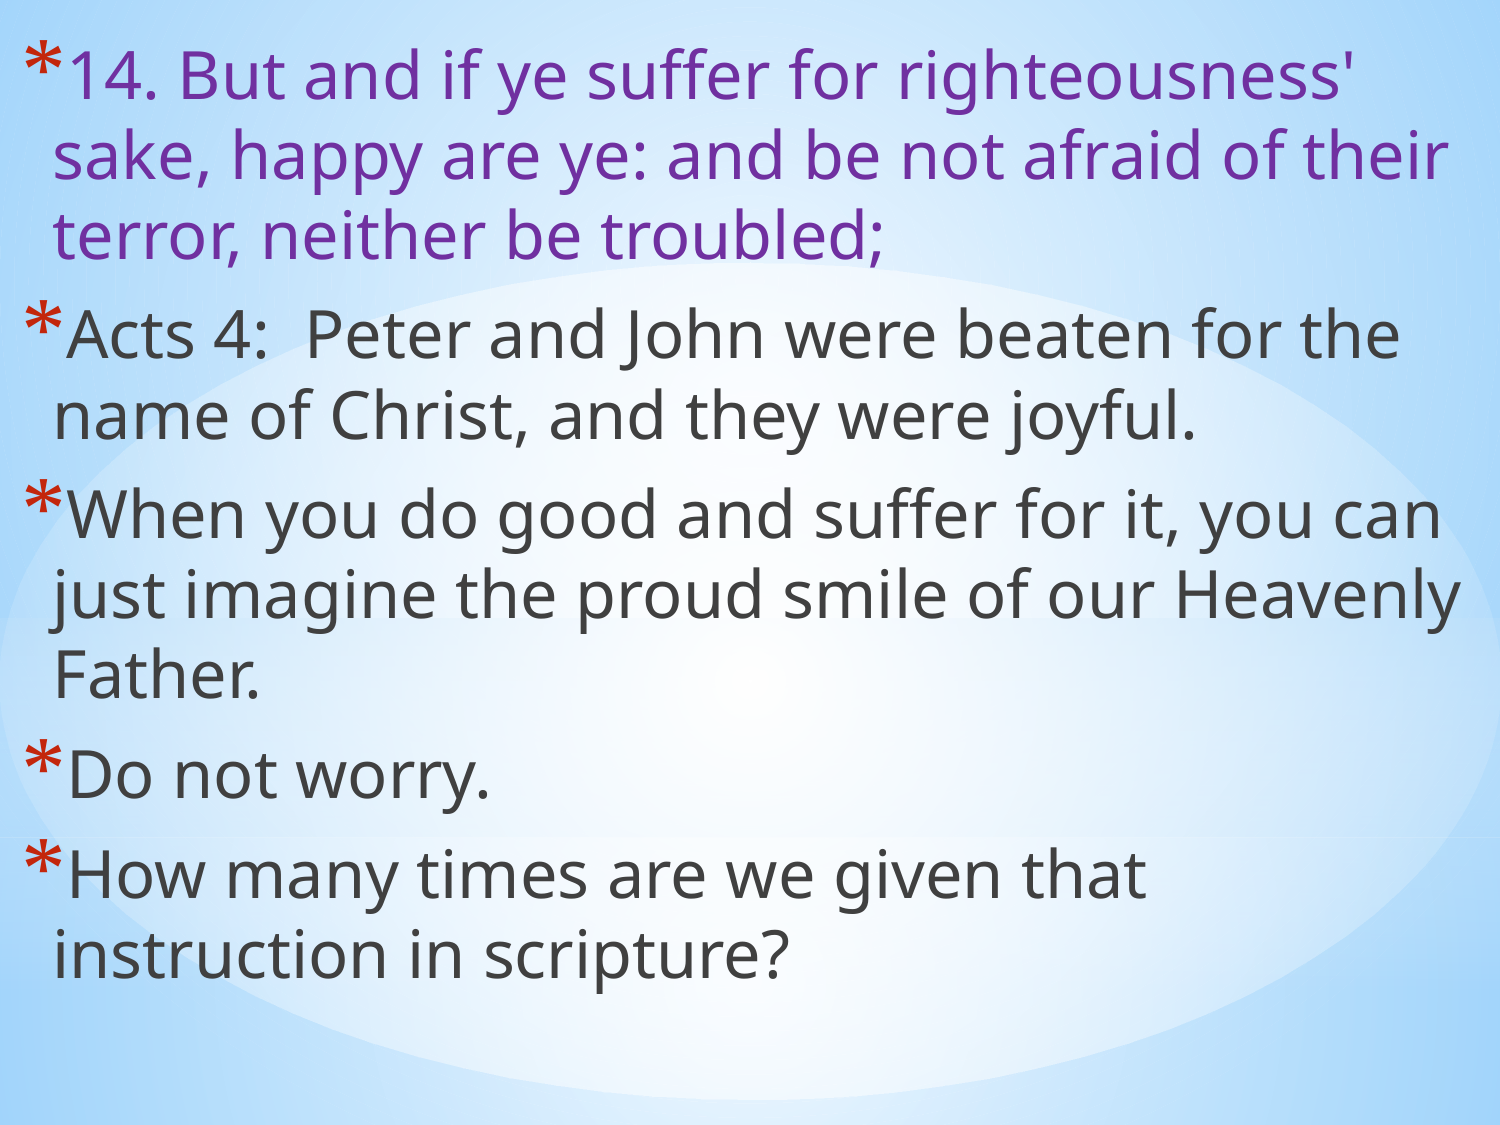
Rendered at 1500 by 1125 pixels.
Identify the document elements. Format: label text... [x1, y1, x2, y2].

list 14. But and if ye suffer for righteousness' sake, happy are ye: and be not afraid of their terror, neither be troubled; Acts 4: Peter and John were beaten for the name of Christ, and they were joyful. When you do good and suffer for it, you can just imagine the proud smile of our Heavenly Father. Do not worry. How many times are we given that instruction in scripture? [0, 24, 1500, 1113]
